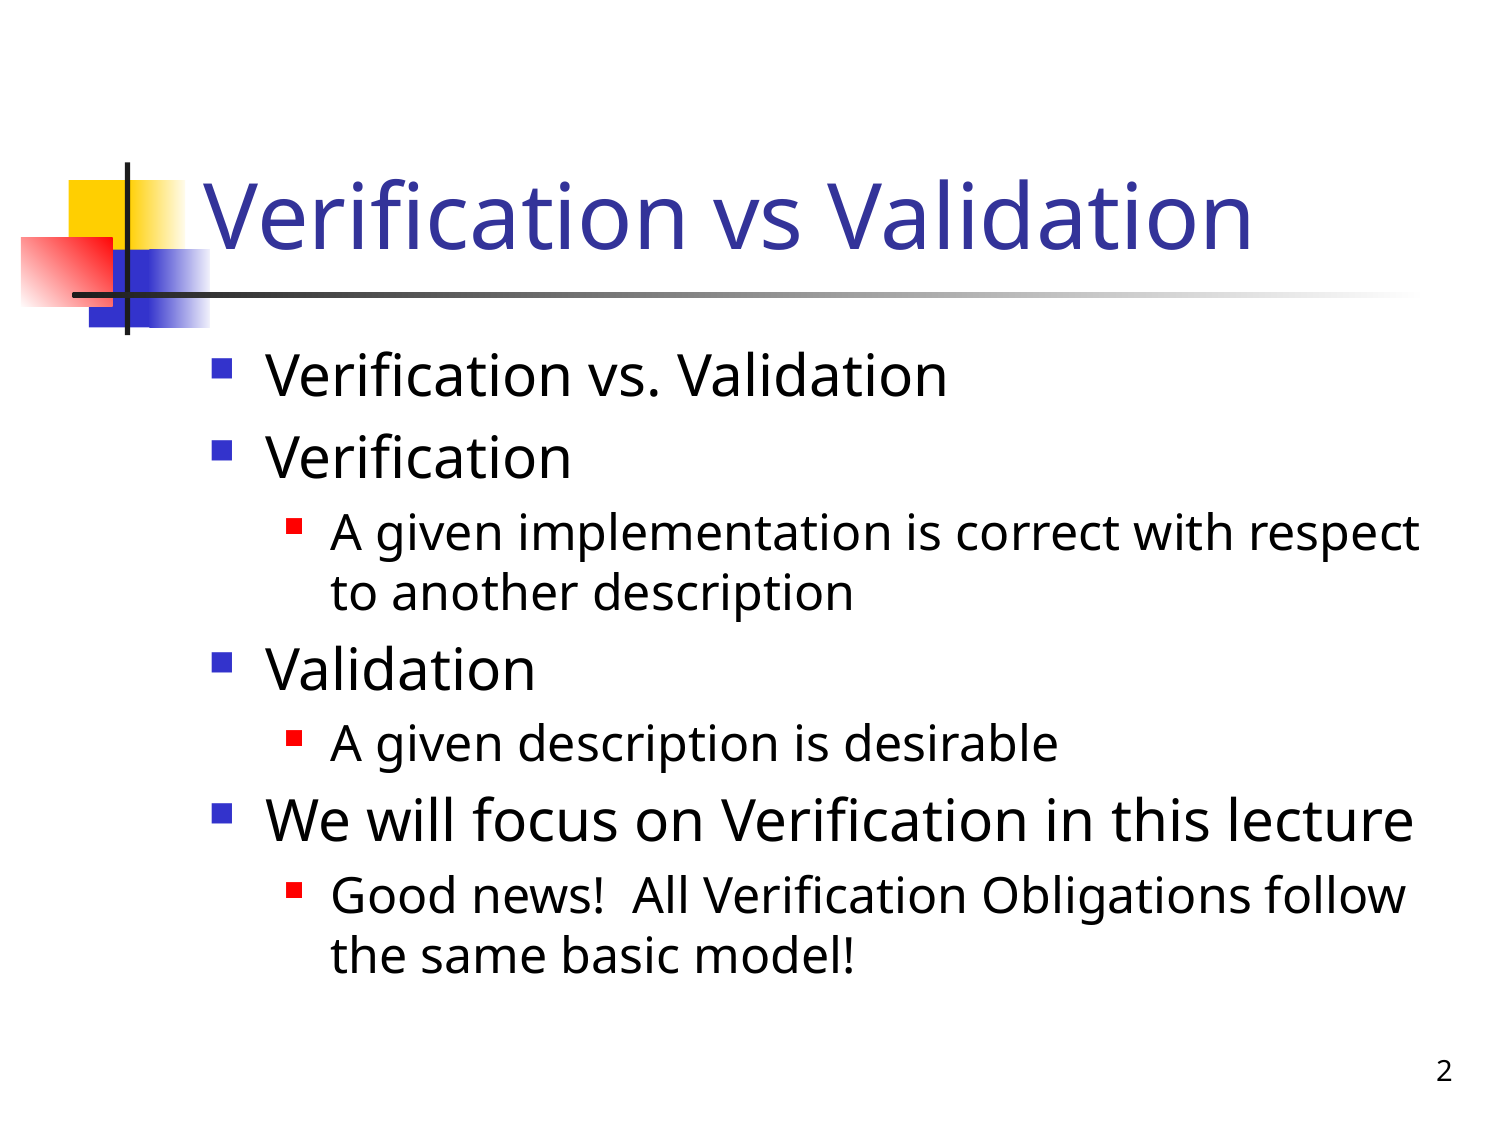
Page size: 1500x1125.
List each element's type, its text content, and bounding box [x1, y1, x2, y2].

title Verification vs Validation [188, 35, 1468, 275]
list Verification vs. Validation Verification A given implementation is correct with respect to another description Validation A given description is desirable We will focus on Verification in this lecture Good news! All Verification Obligations follow the same basic model! [193, 331, 1469, 1006]
slide_number 2 [1154, 1023, 1468, 1100]
